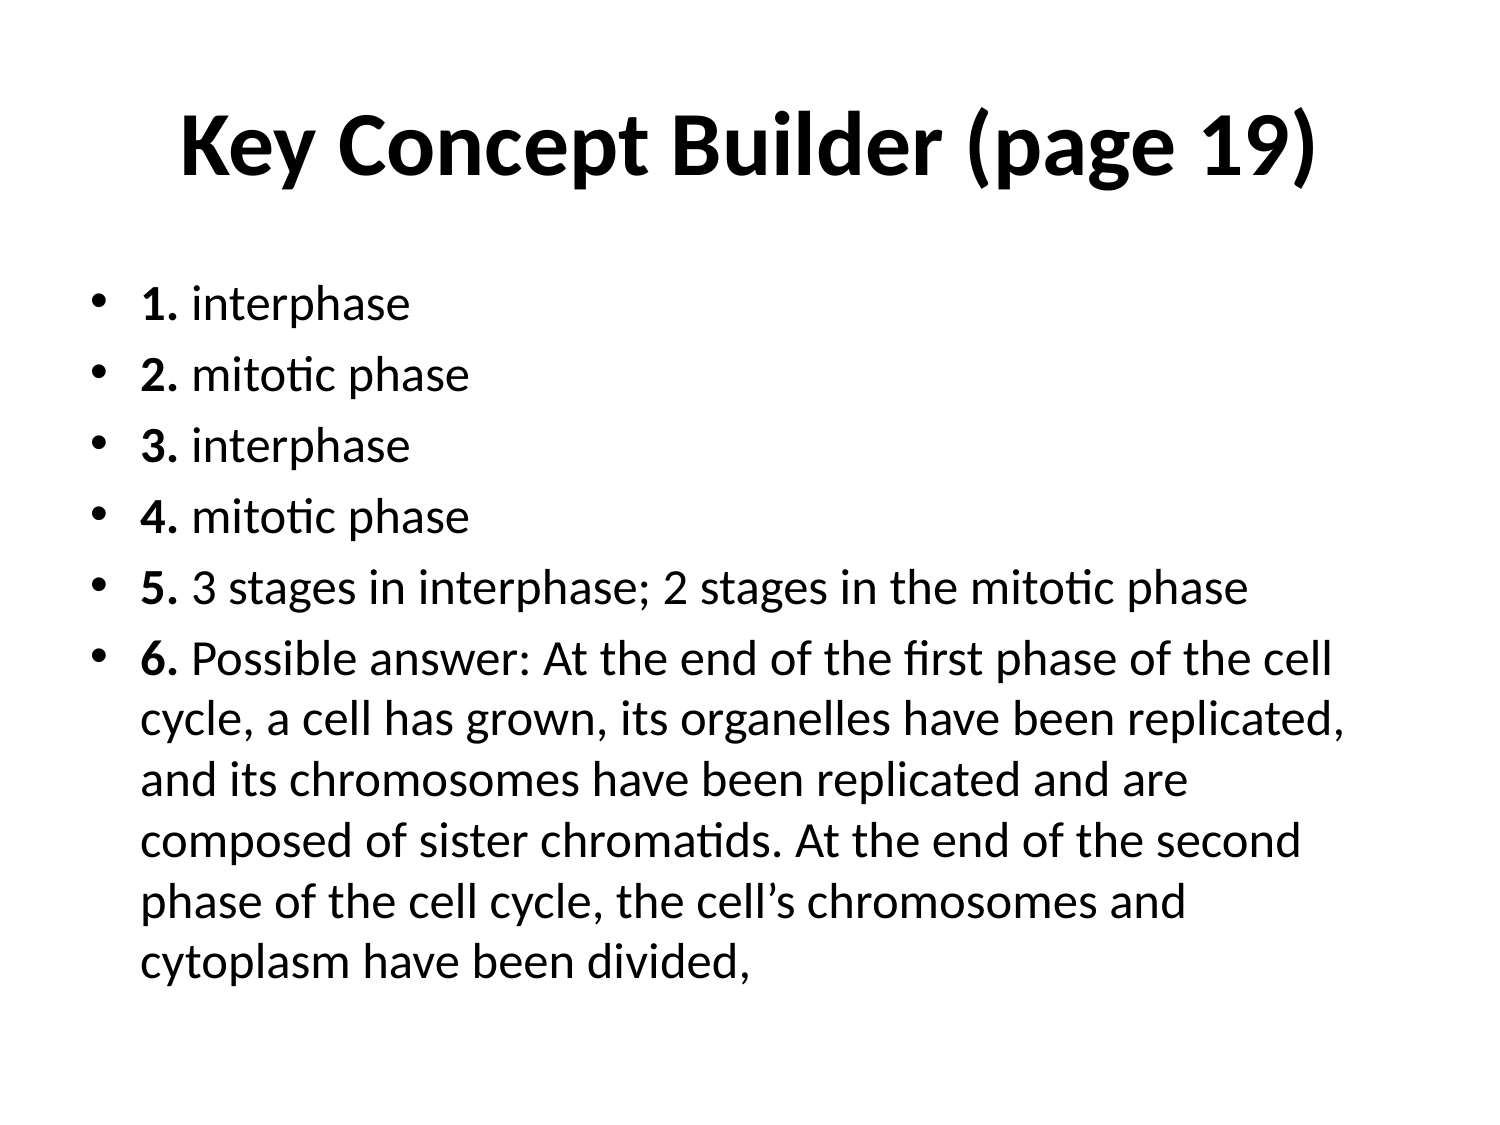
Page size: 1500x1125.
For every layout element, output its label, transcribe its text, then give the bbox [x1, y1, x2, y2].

list 1. interphase 2. mitotic phase 3. interphase 4. mitotic phase 5. 3 stages in interphase; 2 stages in the mitotic phase 6. Possible answer: At the end of the first phase of the cell cycle, a cell has grown, its organelles have been replicated, and its chromosomes have been replicated and are composed of sister chromatids. At the end of the second phase of the cell cycle, the cell’s chromosomes and cytoplasm have been divided, [75, 262, 1425, 1005]
title Key Concept Builder (page 19) [75, 45, 1425, 233]
